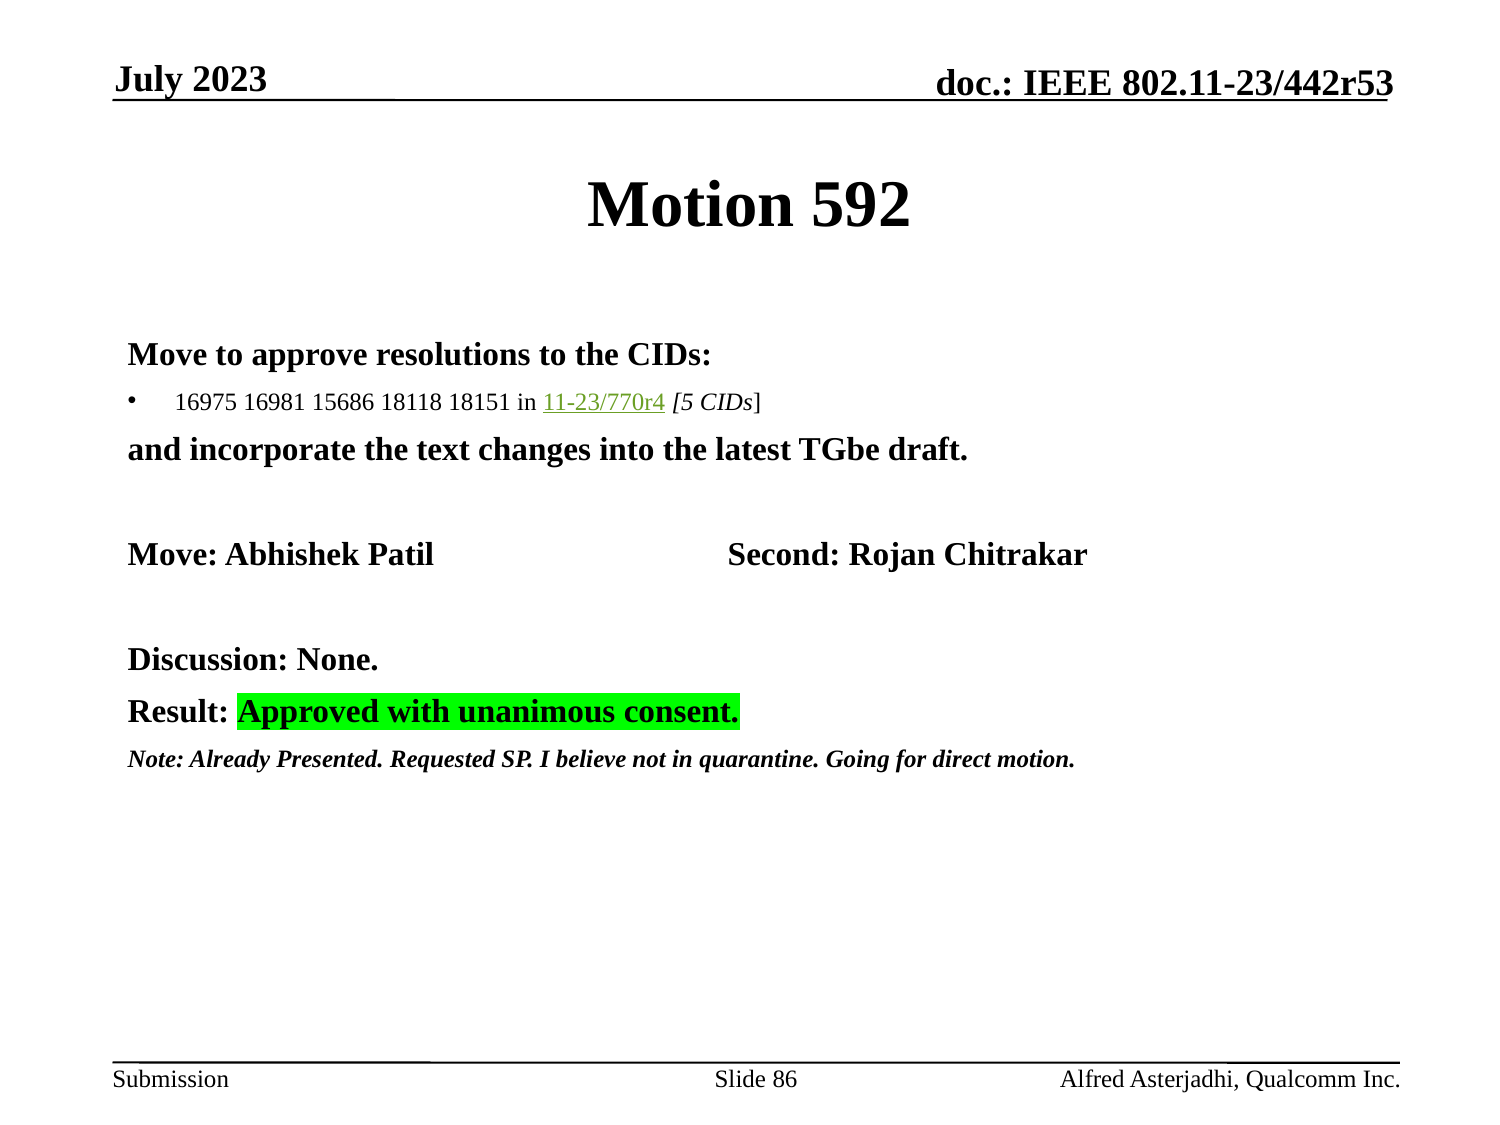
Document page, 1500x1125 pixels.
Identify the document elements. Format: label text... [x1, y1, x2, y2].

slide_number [114, 54, 423, 100]
list Move to approve resolutions to the CIDs: 16975 16981 15686 18118 18151 in 11-23/770r4 [5 CIDs] and incorporate the text changes into the latest TGbe draft. Move: Abhishek Patil Second: Rojan Chitrakar Discussion: None. Result: Approved with unanimous consent. Note: Already Presented. Requested SP. I believe not in quarantine. Going for direct motion. [112, 324, 1388, 1063]
footer Alfred Asterjadhi, Qualcomm Inc. [878, 1061, 1402, 1093]
slide_number Slide 86 [712, 1061, 800, 1123]
title Motion 592 [112, 112, 1388, 288]
